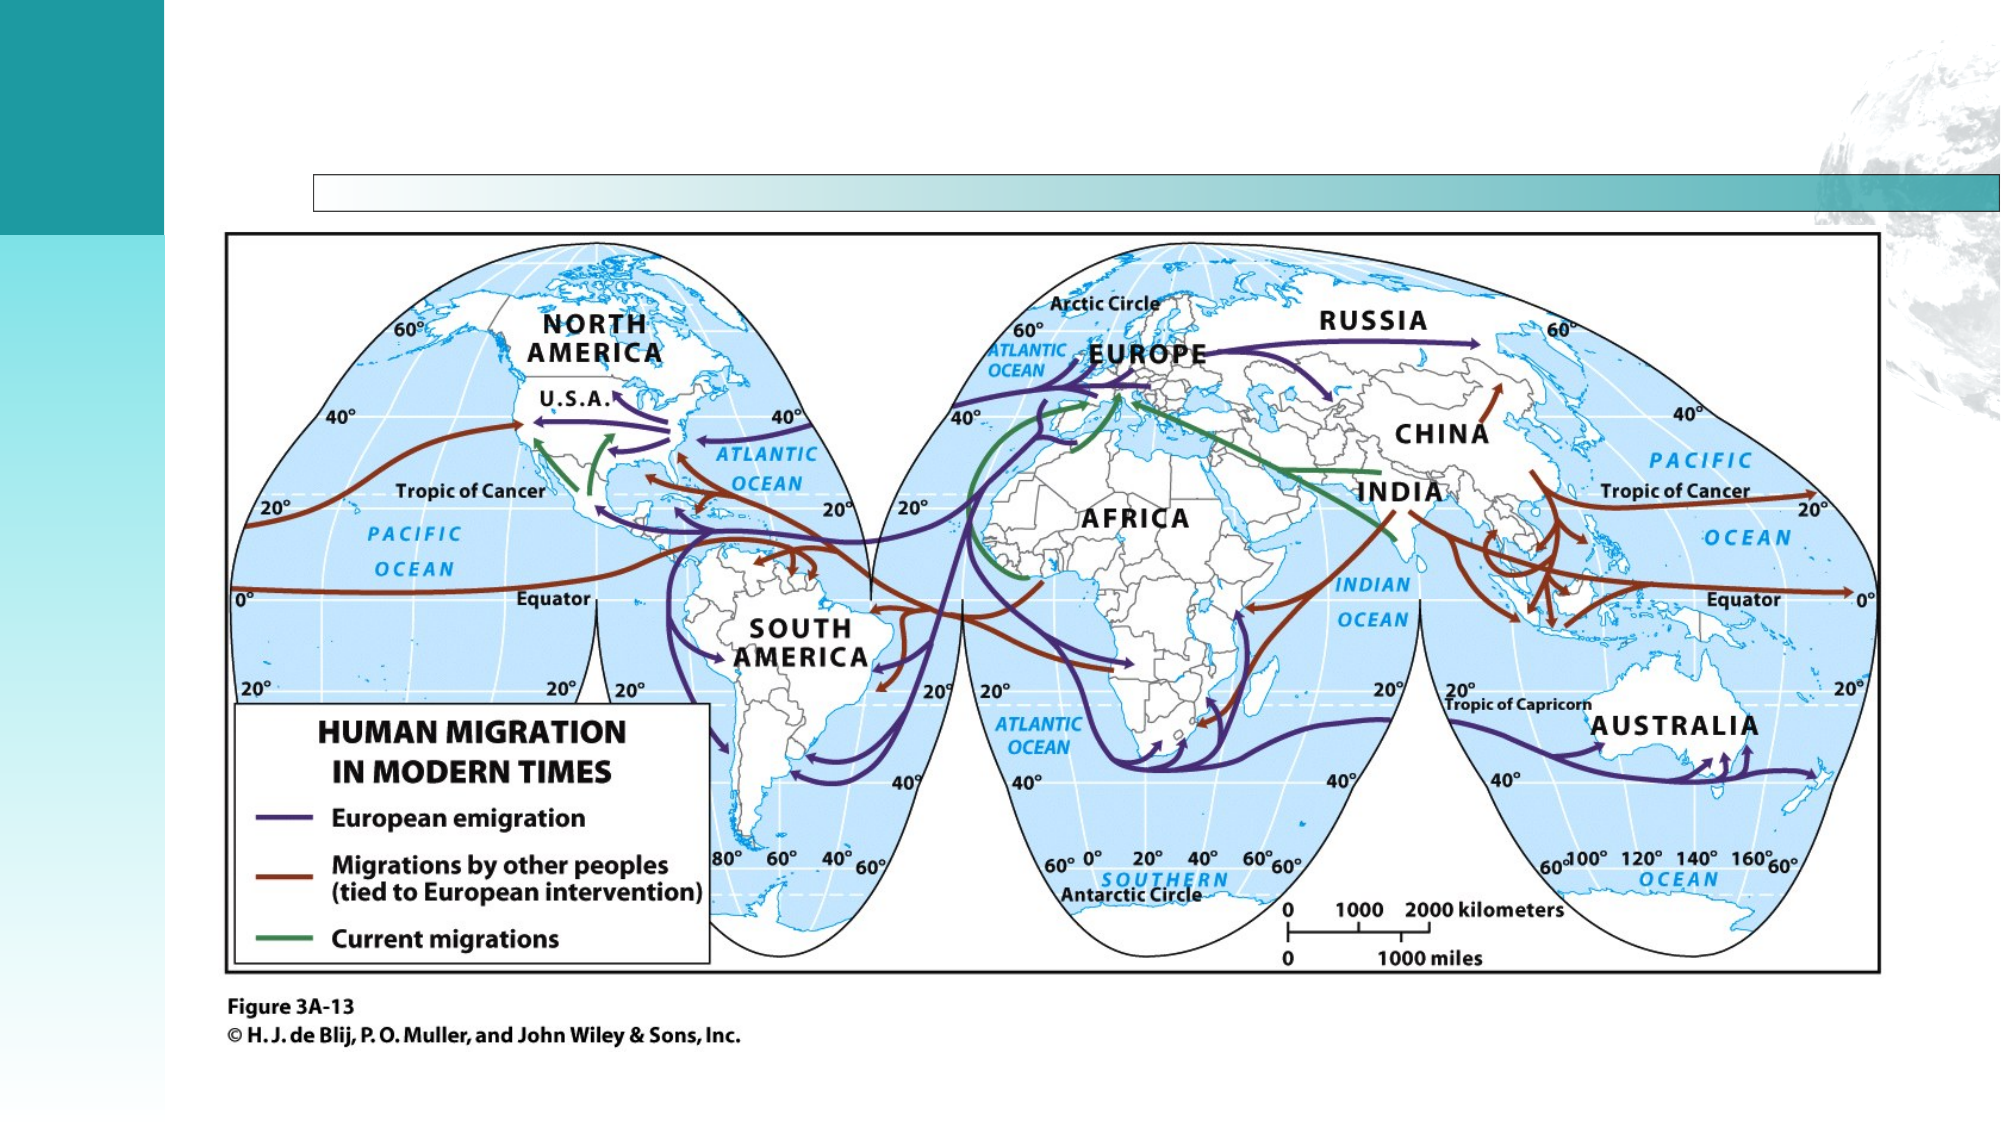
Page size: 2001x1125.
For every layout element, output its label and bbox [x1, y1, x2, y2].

picture [217, 225, 1886, 1053]
